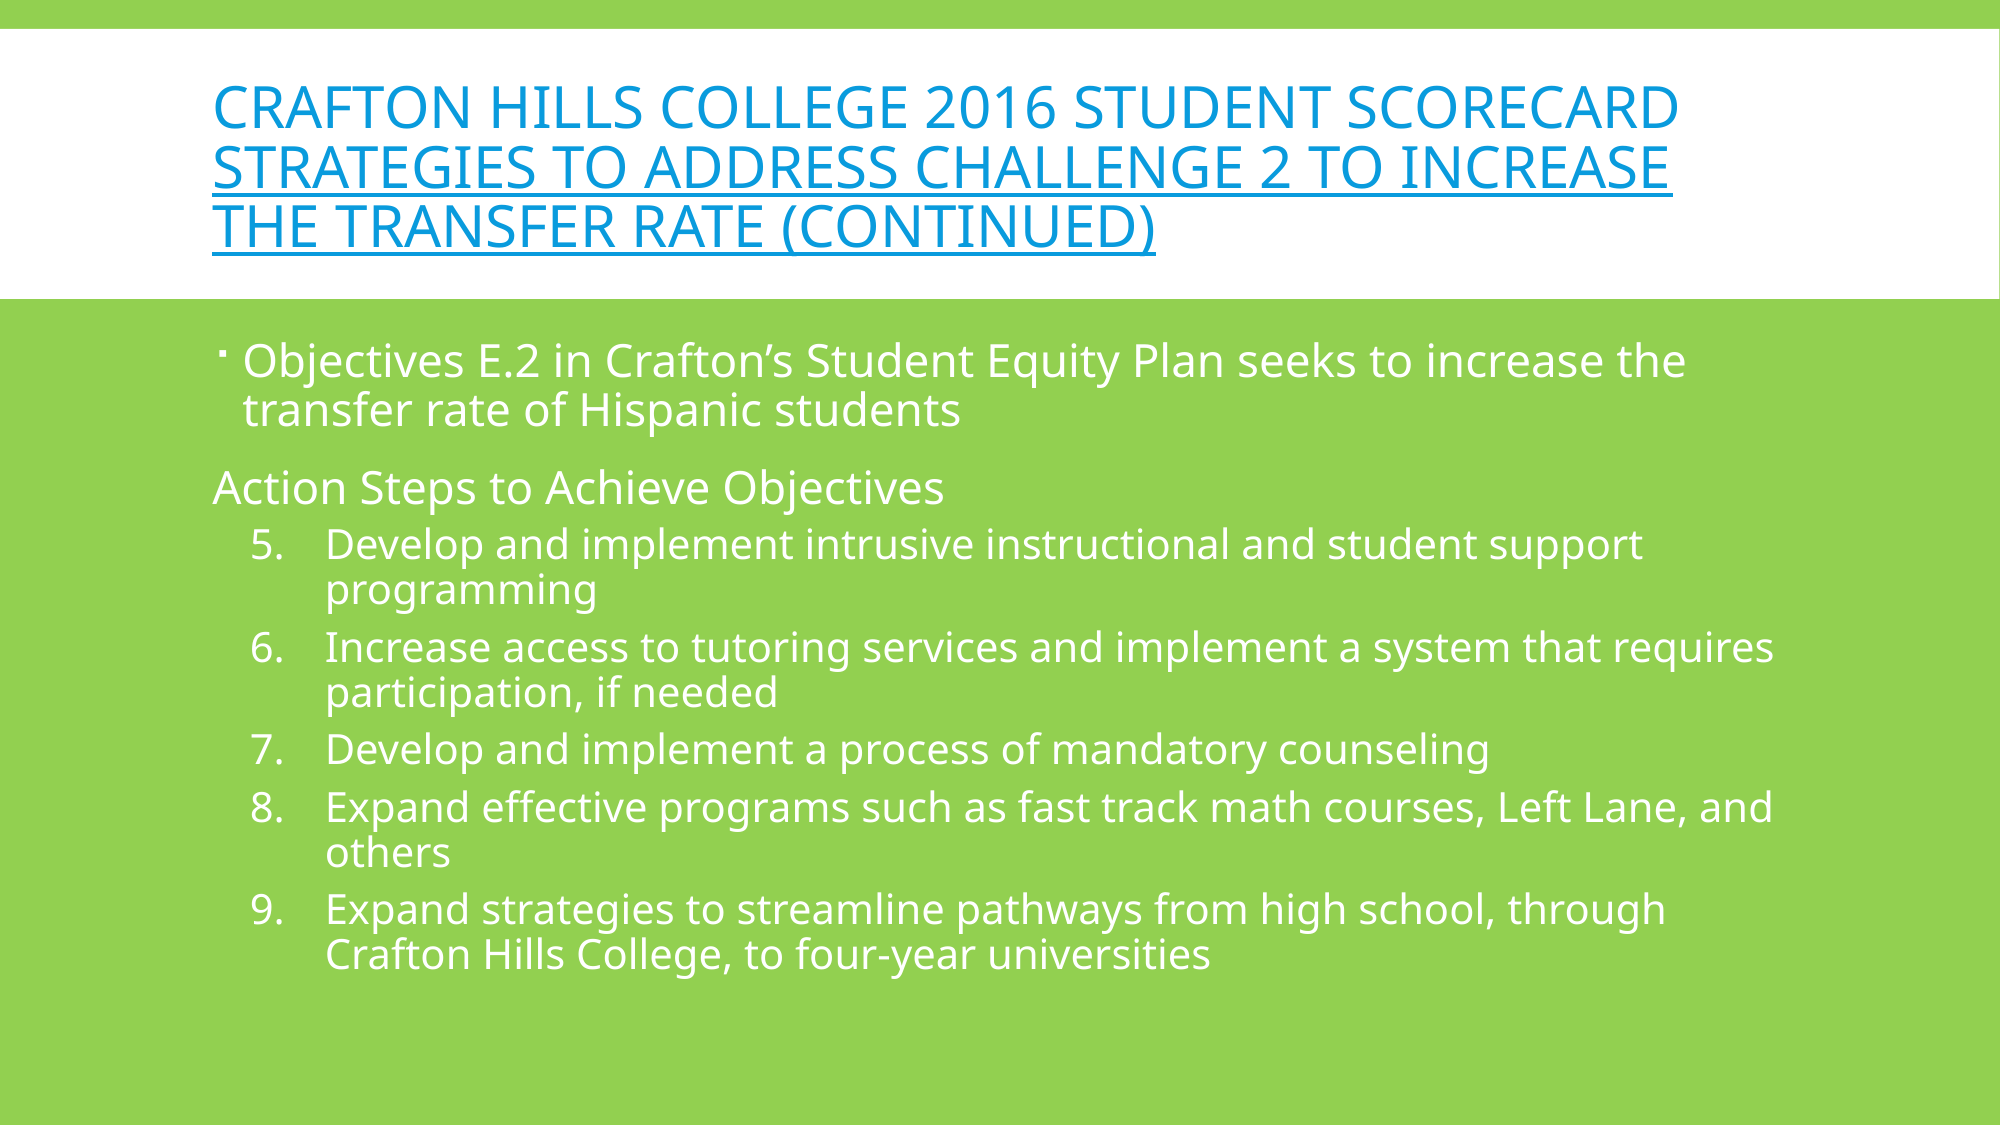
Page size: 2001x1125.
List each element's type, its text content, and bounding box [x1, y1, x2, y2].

list Objectives E.2 in Crafton’s Student Equity Plan seeks to increase the transfer rate of Hispanic students Action Steps to Achieve Objectives Develop and implement intrusive instructional and student support programming Increase access to tutoring services and implement a system that requires participation, if needed Develop and implement a process of mandatory counseling Expand effective programs such as fast track math courses, Left Lane, and others Expand strategies to streamline pathways from high school, through Crafton Hills College, to four-year universities [197, 329, 1803, 1020]
title Crafton hills college 2016 student scorecard strategies to address challenge 2 to increase the transfer rate (continued) [197, 46, 1803, 295]
